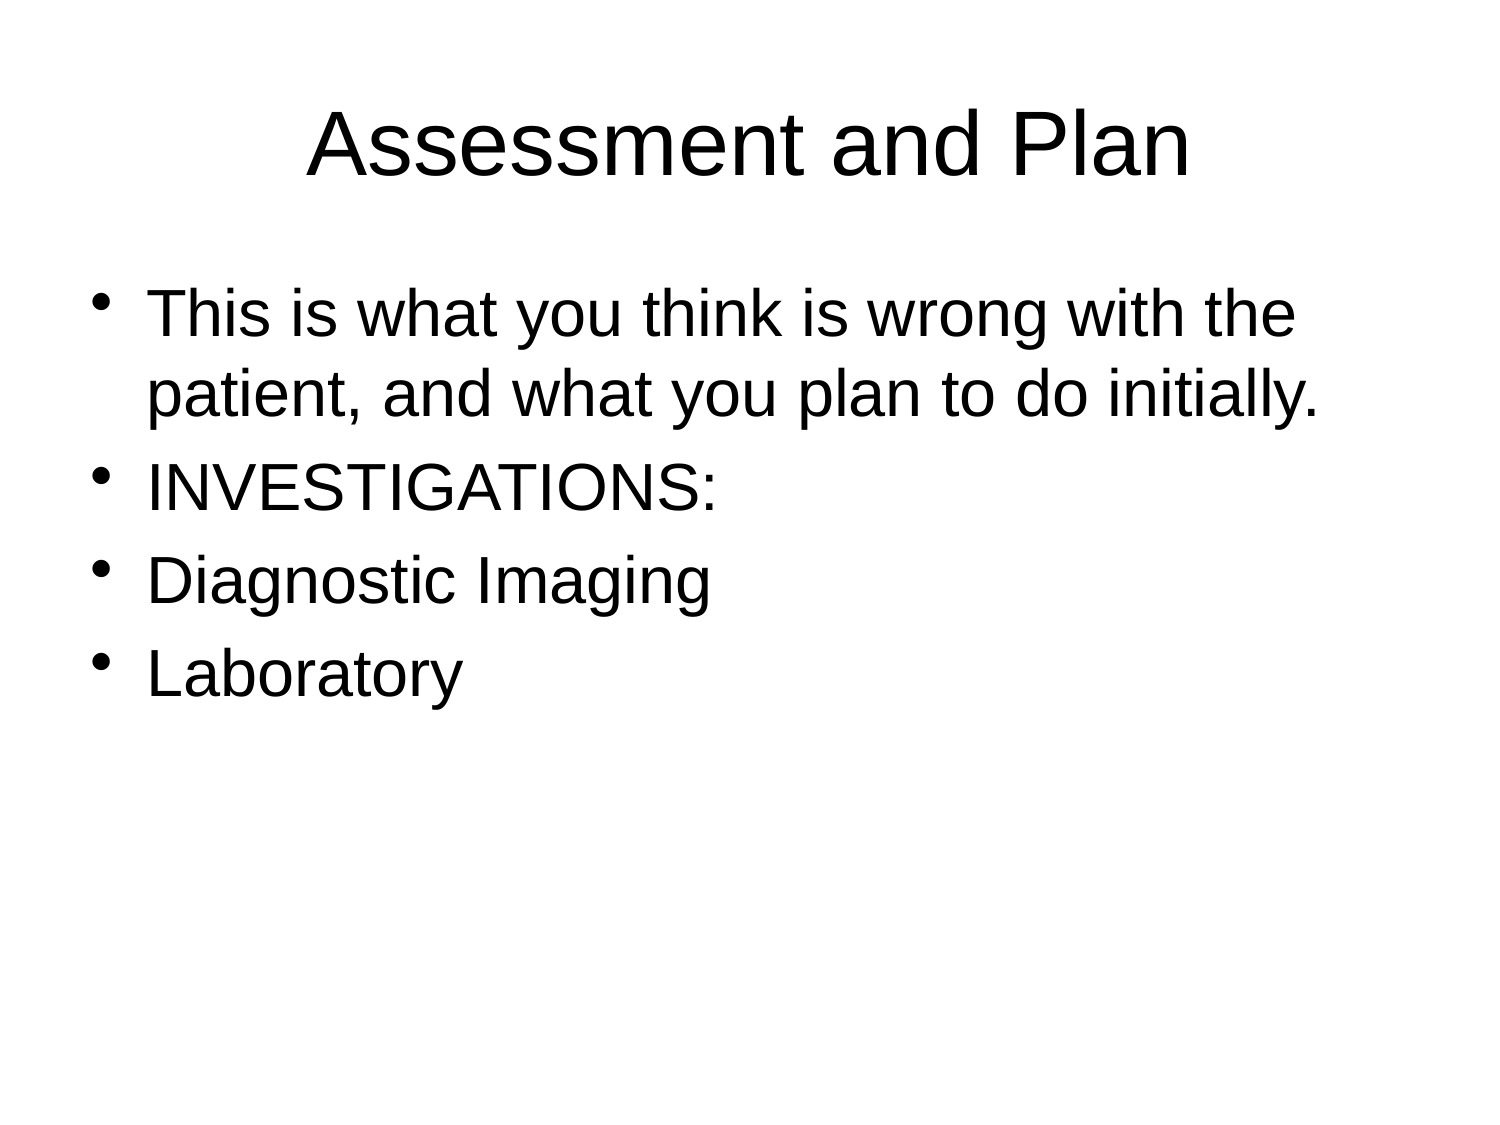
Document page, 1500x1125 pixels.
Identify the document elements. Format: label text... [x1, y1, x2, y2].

list This is what you think is wrong with the patient, and what you plan to do initially. INVESTIGATIONS: Diagnostic Imaging Laboratory [74, 262, 1426, 1006]
title Assessment and Plan [74, 44, 1426, 233]
